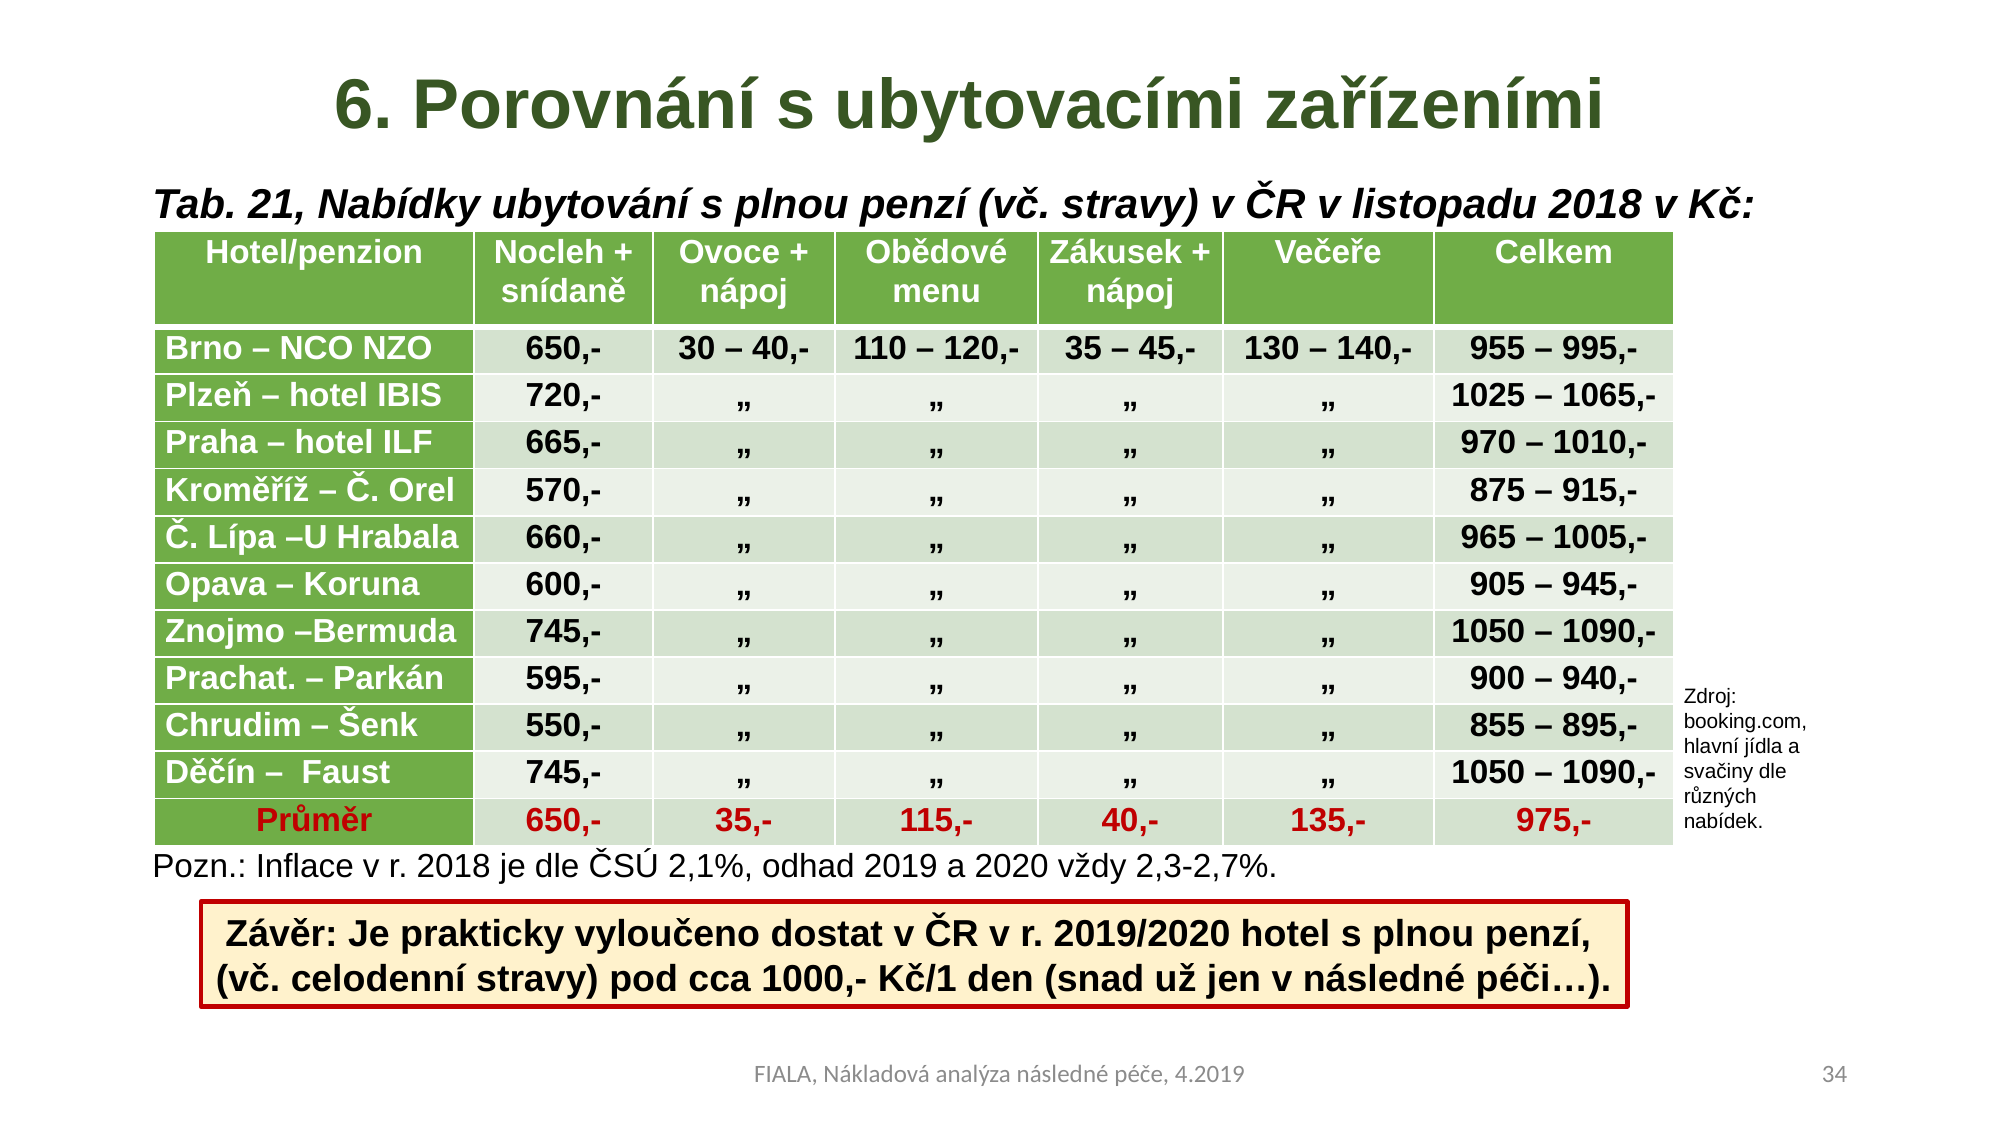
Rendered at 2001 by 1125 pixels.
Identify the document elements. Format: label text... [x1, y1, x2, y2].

list Tab. 21, Nabídky ubytování s plnou penzí (vč. stravy) v ČR v listopadu 2018 v Kč: [137, 841, 1804, 1043]
table_cell 875 – 915,- [1435, 469, 1673, 515]
table_cell „ [836, 611, 1037, 656]
table_cell 40,- [1039, 799, 1222, 837]
table_cell „ [1039, 375, 1222, 421]
table_cell „ [836, 658, 1037, 703]
table_cell 130 – 140,- [1224, 330, 1433, 373]
table_cell „ [1224, 752, 1433, 798]
footer FIALA, Nákladová analýza následné péče, 4.2019 [662, 1042, 1338, 1103]
table_cell „ [1039, 658, 1222, 703]
table_cell „ [654, 375, 834, 421]
table_cell „ [836, 422, 1037, 468]
table_cell „ [654, 611, 834, 656]
table_header Nocleh + snídaně [475, 232, 652, 324]
table_cell „ [1224, 517, 1433, 562]
table_cell 855 – 895,- [1435, 705, 1669, 750]
table_cell „ [836, 469, 1037, 515]
table_cell „ [1039, 705, 1222, 750]
table_cell „ [1039, 422, 1222, 468]
table_cell 905 – 945,- [1435, 564, 1673, 609]
table_cell 900 – 940,- [1435, 658, 1673, 703]
table_cell Chrudim – Šenk [155, 705, 473, 750]
table_cell „ [654, 422, 834, 468]
table_cell 660,- [475, 517, 652, 562]
table_cell „ [1039, 564, 1222, 609]
text_box Zdroj: booking.com, hlavní jídla a svačiny dle různých nabídek. [1669, 675, 1834, 841]
table_cell „ [1224, 705, 1433, 750]
table_cell 595,- [475, 658, 652, 703]
table_cell „ [836, 517, 1037, 562]
table_header Hotel/penzion [155, 232, 473, 324]
table_cell 965 – 1005,- [1435, 517, 1673, 562]
table_cell 975,- [1435, 799, 1673, 845]
table_cell „ [1224, 564, 1433, 609]
table_header Celkem [1435, 232, 1673, 324]
table_cell 550,- [475, 705, 652, 750]
table_cell Průměr [155, 799, 473, 837]
table_cell 745,- [475, 752, 652, 798]
table_cell 1050 – 1090,- [1435, 752, 1669, 798]
table_cell 115,- [836, 799, 1037, 837]
table_header Obědové menu [836, 232, 1037, 324]
table_cell „ [1224, 658, 1433, 703]
table_cell Znojmo –Bermuda [155, 611, 473, 656]
title 6. Porovnání s ubytovacími zařízeními [137, 59, 1804, 152]
table_cell „ [836, 564, 1037, 609]
table_cell Opava – Koruna [155, 564, 473, 609]
table_cell 665,- [475, 422, 652, 468]
table_cell 600,- [475, 564, 652, 609]
table_cell „ [836, 705, 1037, 750]
text_box Pozn.: Inflace v r. 2018 je dle ČSÚ 2,1%, odhad 2019 a 2020 vždy 2,3-2,7%. [137, 837, 1503, 892]
table_cell „ [1039, 469, 1222, 515]
table_cell Kroměříž – Č. Orel [155, 469, 473, 515]
table_cell „ [836, 375, 1037, 421]
table_cell „ [654, 564, 834, 609]
table_cell 1025 – 1065,- [1435, 375, 1673, 421]
slide_number 34 [1412, 1042, 1863, 1103]
table_cell „ [1224, 375, 1433, 421]
table_cell Děčín – Faust [155, 752, 473, 798]
table_cell 650,- [475, 799, 652, 837]
table_cell „ [654, 752, 834, 798]
table_cell „ [1039, 611, 1222, 656]
table_cell Plzeň – hotel IBIS [155, 375, 473, 421]
table_cell „ [654, 517, 834, 562]
table_cell 1050 – 1090,- [1435, 611, 1673, 656]
table_cell 650,- [475, 330, 652, 373]
table_cell 570,- [475, 469, 652, 515]
table_cell „ [1224, 469, 1433, 515]
table_cell „ [836, 752, 1037, 798]
table_cell 35 – 45,- [1039, 330, 1222, 373]
table_cell Praha – hotel ILF [155, 422, 473, 468]
list Tab. 21, Nabídky ubytování s plnou penzí (vč. stravy) v ČR v listopadu 2018 v Kč: [137, 174, 1804, 837]
table_cell 110 – 120,- [836, 330, 1037, 373]
table_header Ovoce + nápoj [654, 232, 834, 324]
table_cell „ [654, 469, 834, 515]
text_box Závěr: Je prakticky vyloučeno dostat v ČR v r. 2019/2020 hotel s plnou penzí, (vč. celodenní stravy) pod cca 1000,- Kč/1 den (snad už jen v následné péči…). [201, 901, 1628, 1007]
table_cell „ [1224, 422, 1433, 468]
table_cell 30 – 40,- [654, 330, 834, 373]
table_cell 720,- [475, 375, 652, 421]
table_cell „ [654, 705, 834, 750]
table_cell „ [654, 658, 834, 703]
table_cell 135,- [1224, 799, 1433, 837]
table_cell 970 – 1010,- [1435, 422, 1673, 468]
table_cell „ [1039, 517, 1222, 562]
table_cell „ [1224, 611, 1433, 656]
table_cell 745,- [475, 611, 652, 656]
table_cell „ [1039, 752, 1222, 798]
table_cell Prachat. – Parkán [155, 658, 473, 703]
table_cell 35,- [654, 799, 834, 837]
table_header Zákusek + nápoj [1039, 232, 1222, 324]
table_cell Brno – NCO NZO [155, 330, 473, 373]
table_cell 955 – 995,- [1435, 330, 1673, 373]
table_cell Č. Lípa –U Hrabala [155, 517, 473, 562]
table_header Večeře [1224, 232, 1433, 324]
